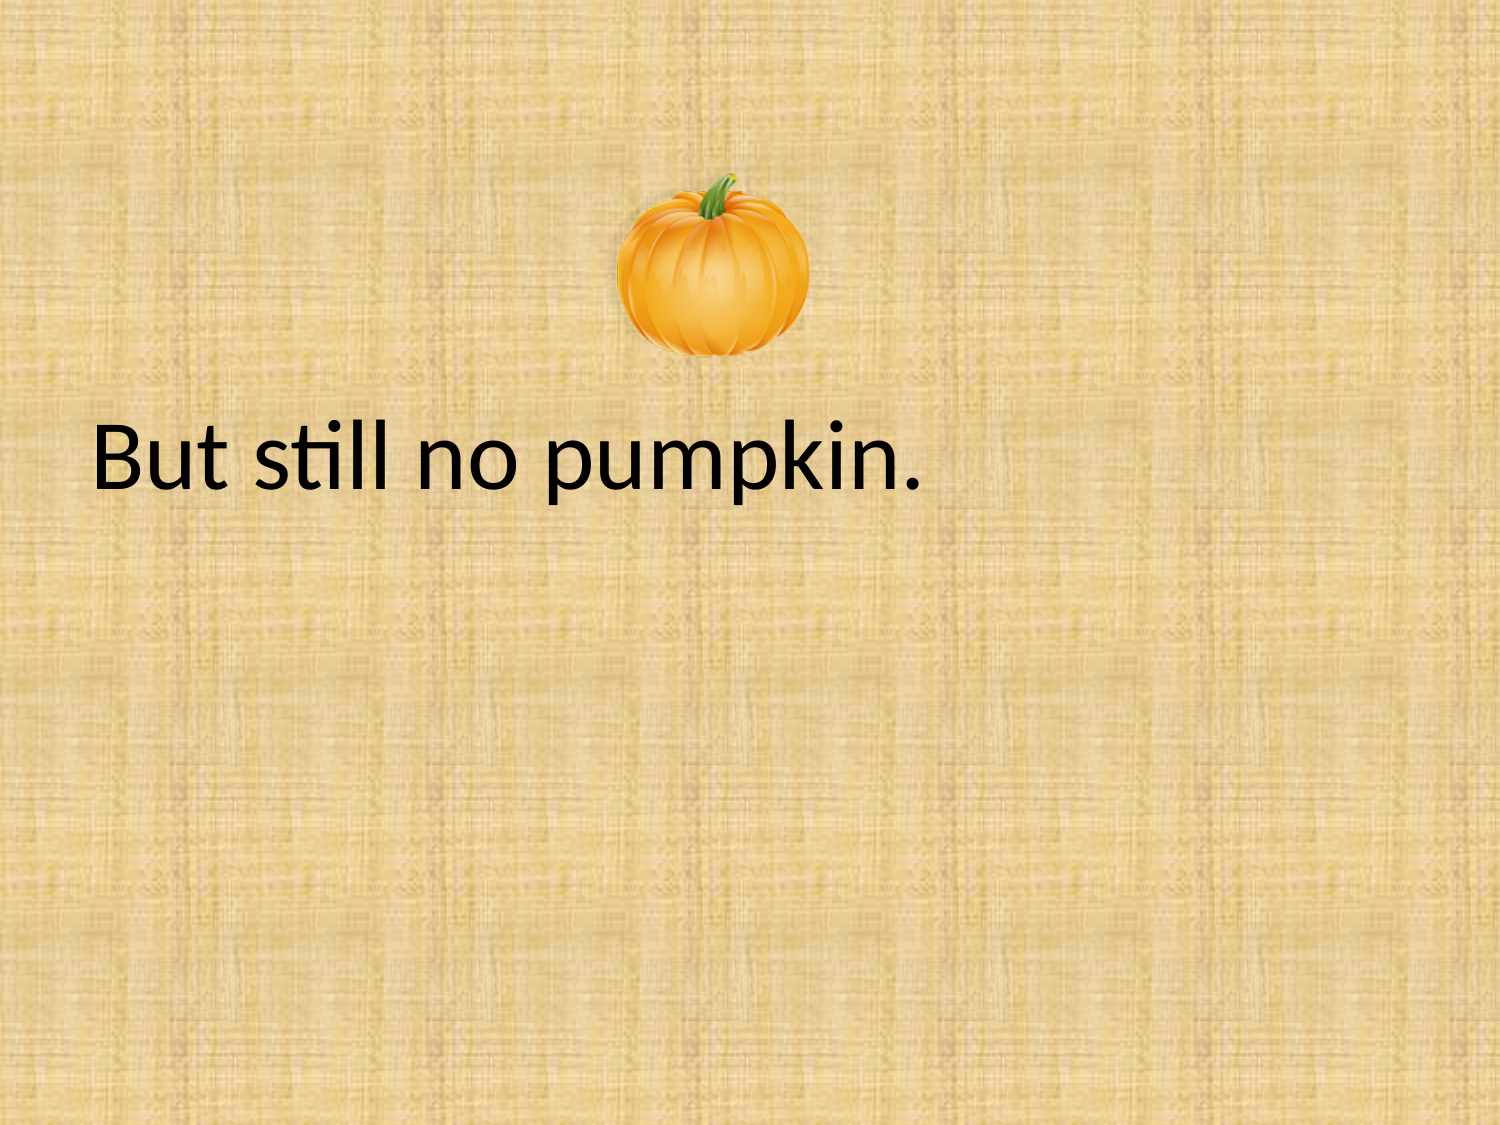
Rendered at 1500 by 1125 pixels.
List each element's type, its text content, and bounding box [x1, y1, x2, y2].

picture [0, 0, 1500, 1125]
list But still no pumpkin. [75, 262, 1425, 1005]
